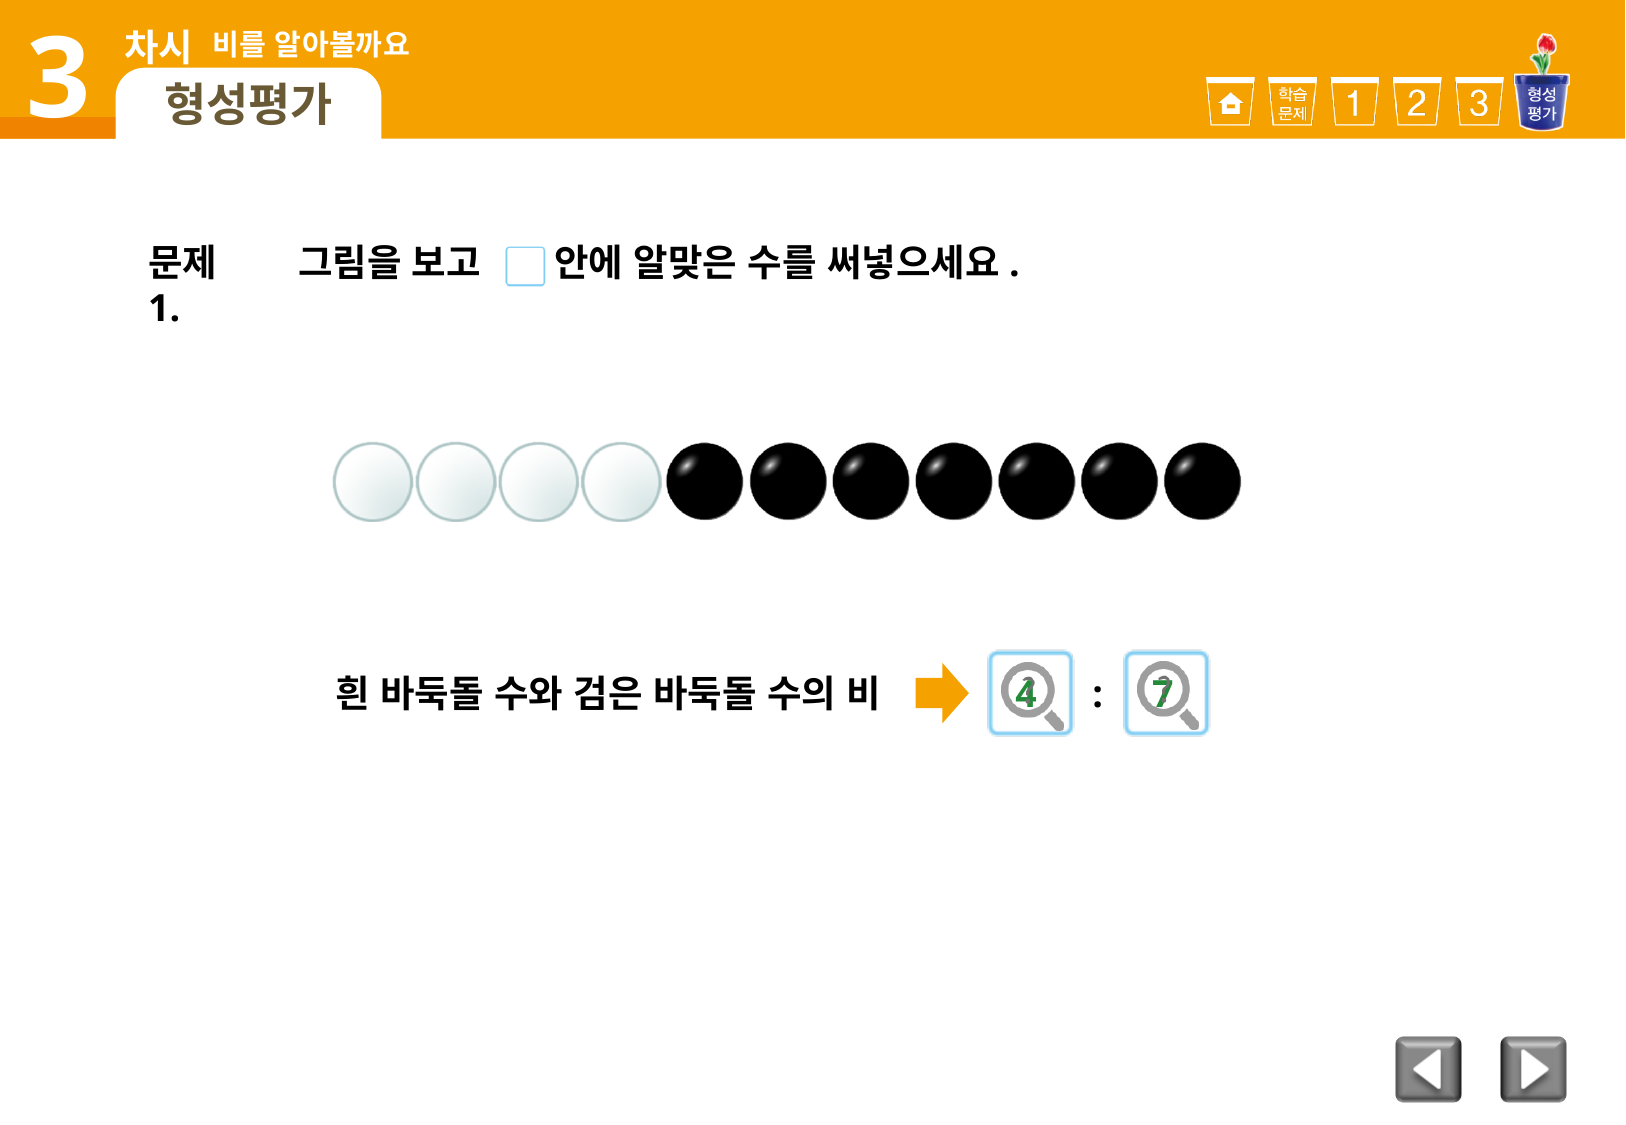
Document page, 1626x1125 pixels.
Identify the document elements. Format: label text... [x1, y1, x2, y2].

picture [1001, 662, 1064, 732]
picture [1392, 1034, 1463, 1105]
picture [1136, 660, 1200, 730]
text_box 형성평가 [115, 67, 381, 161]
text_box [132, 231, 1489, 296]
picture [320, 431, 1250, 534]
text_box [320, 621, 1229, 758]
picture [1499, 1034, 1569, 1105]
picture [1179, 0, 1625, 152]
